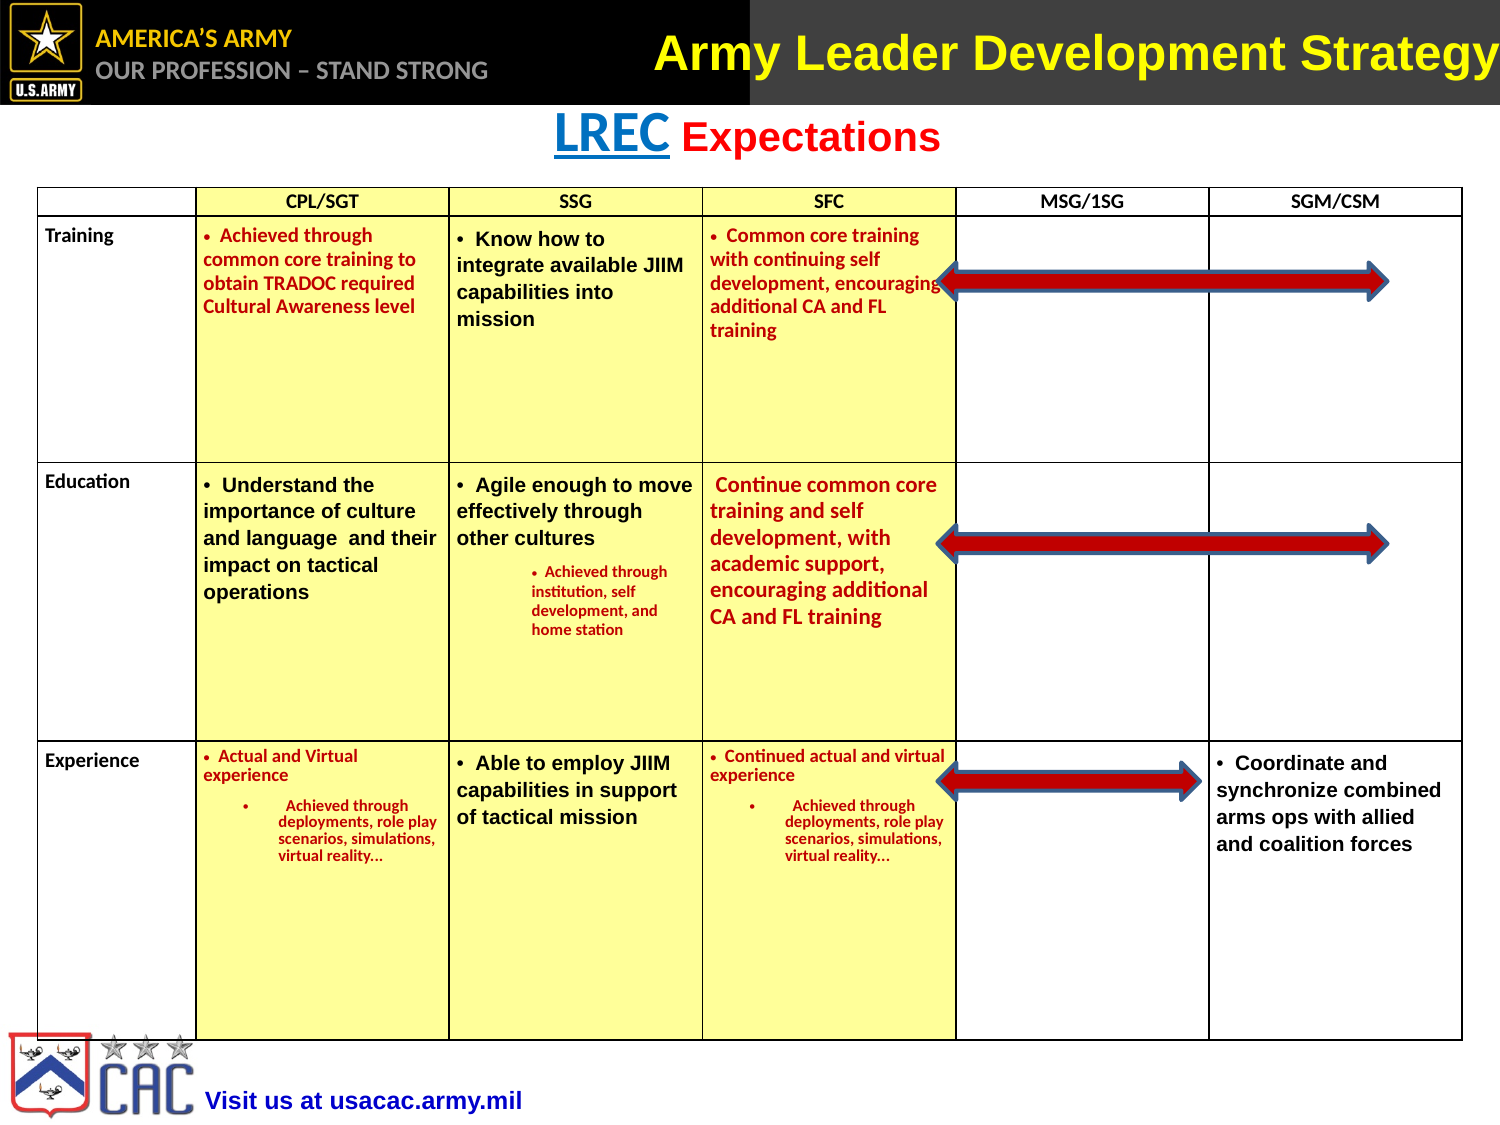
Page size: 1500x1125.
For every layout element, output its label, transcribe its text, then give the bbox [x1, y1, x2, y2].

table_cell [957, 742, 1208, 1039]
table_header SSG [450, 188, 702, 215]
text_box [935, 760, 1203, 802]
table_header SGM/CSM [1210, 188, 1461, 215]
table_cell Education [38, 463, 195, 740]
table_cell Understand the importance of culture and language and their impact on tactical operations [197, 463, 448, 740]
text_box [935, 260, 1390, 302]
table_header CPL/SGT [197, 188, 448, 215]
table_cell Training [38, 217, 195, 462]
table_cell Know how to integrate available JIIM capabilities into mission [450, 217, 702, 462]
table_cell [957, 463, 1208, 532]
table_cell Continued actual and virtual experience Achieved through deployments, role play scenarios, simulations, virtual reality... [703, 742, 955, 1039]
table_cell Common core training with continuing self development, encouraging additional CA and FL training [703, 217, 955, 462]
table_header [38, 188, 195, 215]
text_box [935, 523, 1390, 565]
table_cell Actual and Virtual experience Achieved through deployments, role play scenarios, simulations, virtual reality... [197, 742, 448, 1039]
picture [0, 1024, 201, 1122]
table_cell [1210, 217, 1461, 462]
table_cell [957, 293, 1208, 462]
table_cell Experience [38, 742, 195, 1039]
text_box [0, 0, 1500, 75]
table_cell Achieved through common core training to obtain TRADOC required Cultural Awareness level [197, 217, 448, 462]
table_cell Continue common core training and self development, with academic support, encouraging additional CA and FL training [703, 463, 955, 740]
table_cell Coordinate and synchronize combined arms ops with allied and coalition forces [1210, 742, 1461, 1039]
table_header MSG/1SG [957, 188, 1208, 215]
table_header SFC [703, 188, 955, 215]
table_cell Agile enough to move effectively through other cultures Achieved through institution, self development, and home station [450, 463, 702, 740]
table_cell Able to employ JIIM capabilities in support of tactical mission [450, 742, 702, 1039]
table_cell [1210, 463, 1461, 740]
table_cell [957, 556, 1208, 740]
table_cell [957, 217, 1208, 269]
text_box Army Leader Development Strategy LREC Expectations [0, 75, 1500, 170]
